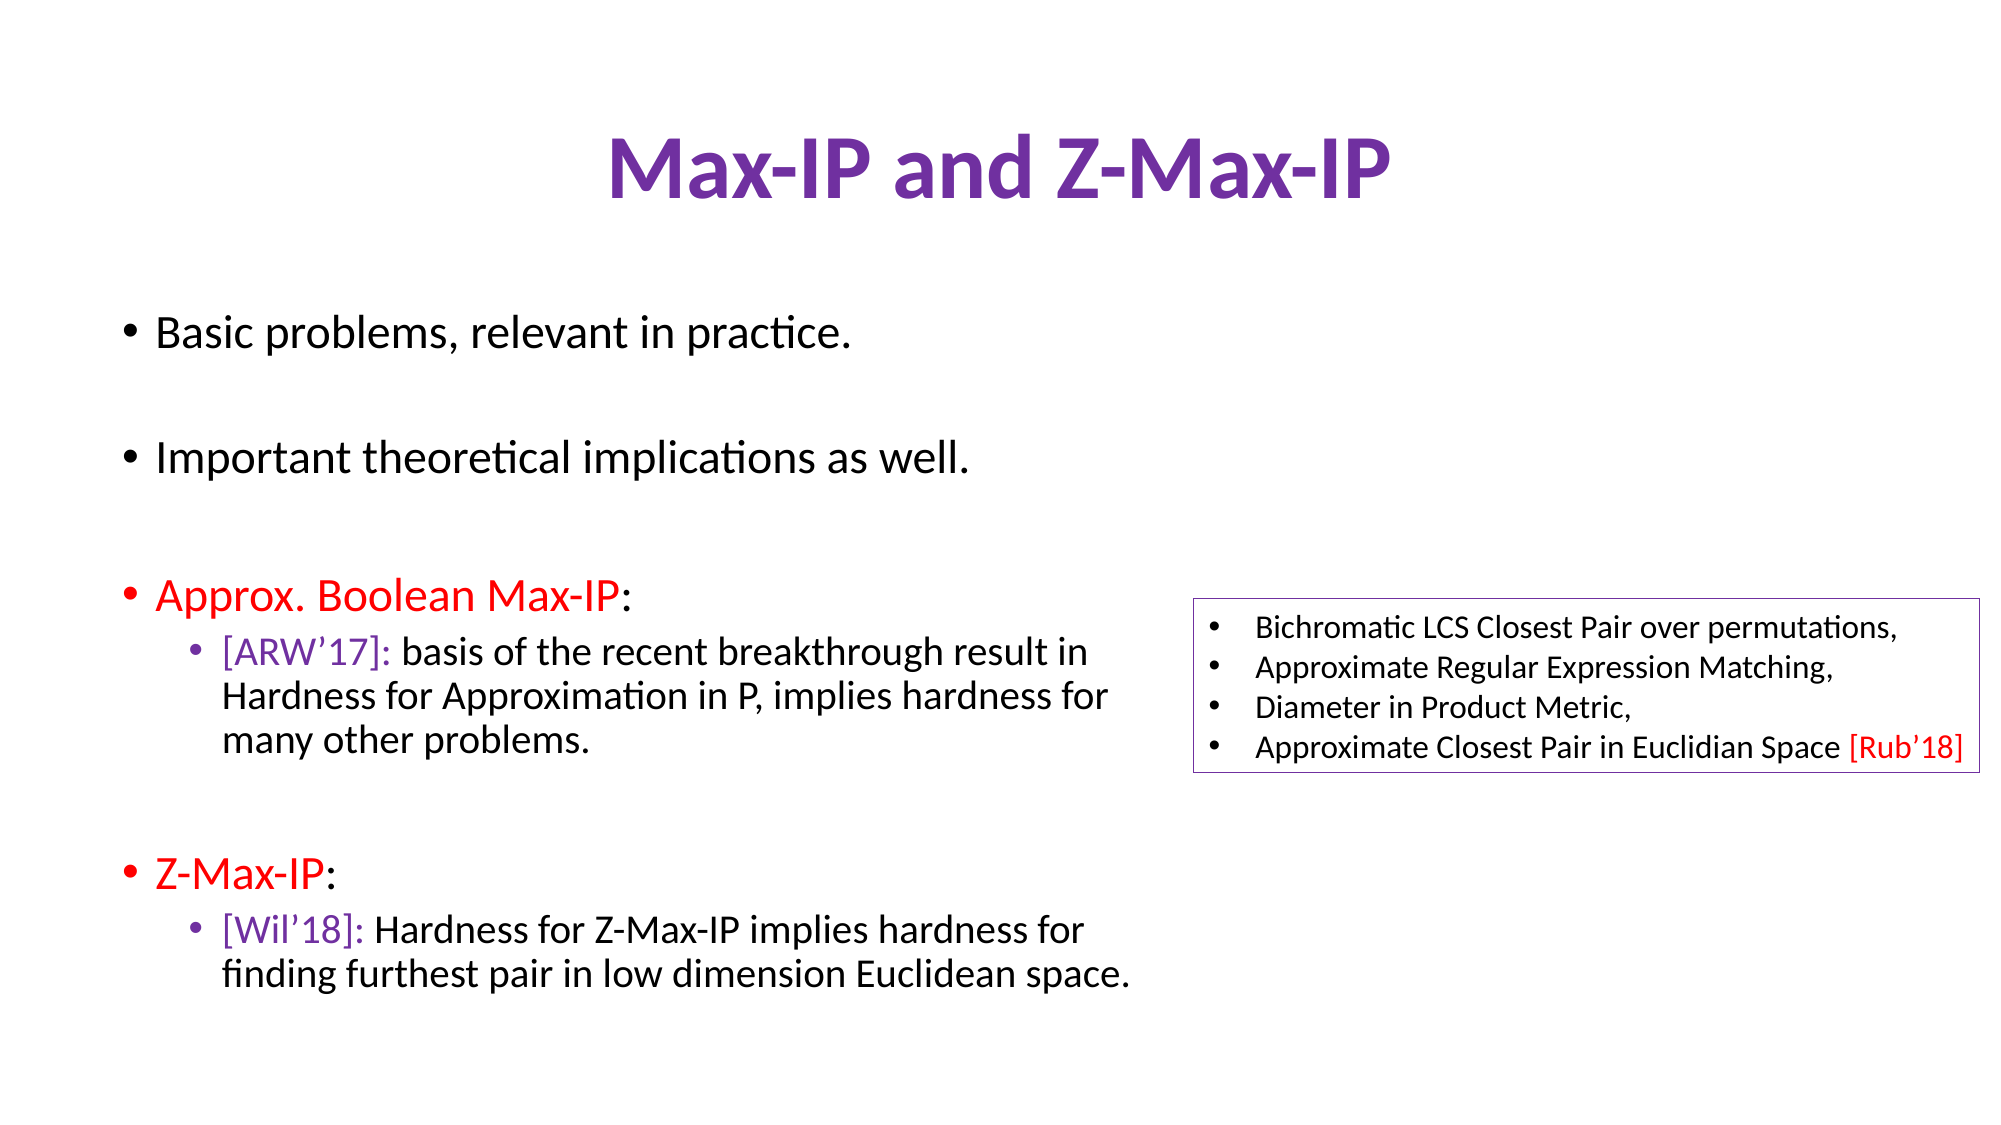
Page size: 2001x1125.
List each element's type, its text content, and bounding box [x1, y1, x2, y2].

title Max-IP and Z-Max-IP [137, 59, 1863, 278]
list Basic problems, relevant in practice. Important theoretical implications as well. Approx. Boolean Max-IP: [ARW’17]: basis of the recent breakthrough result in Hardness for Approximation in P, implies hardness for many other problems. Z-Max-IP: [Wil’18]: Hardness for Z-Max-IP implies hardness for finding furthest pair in low dimension Euclidean space. [107, 299, 1207, 1014]
text_box Bichromatic LCS Closest Pair over permutations, Approximate Regular Expression Matching, Diameter in Product Metric, Approximate Closest Pair in Euclidian Space [Rub’18] [1193, 598, 1980, 773]
